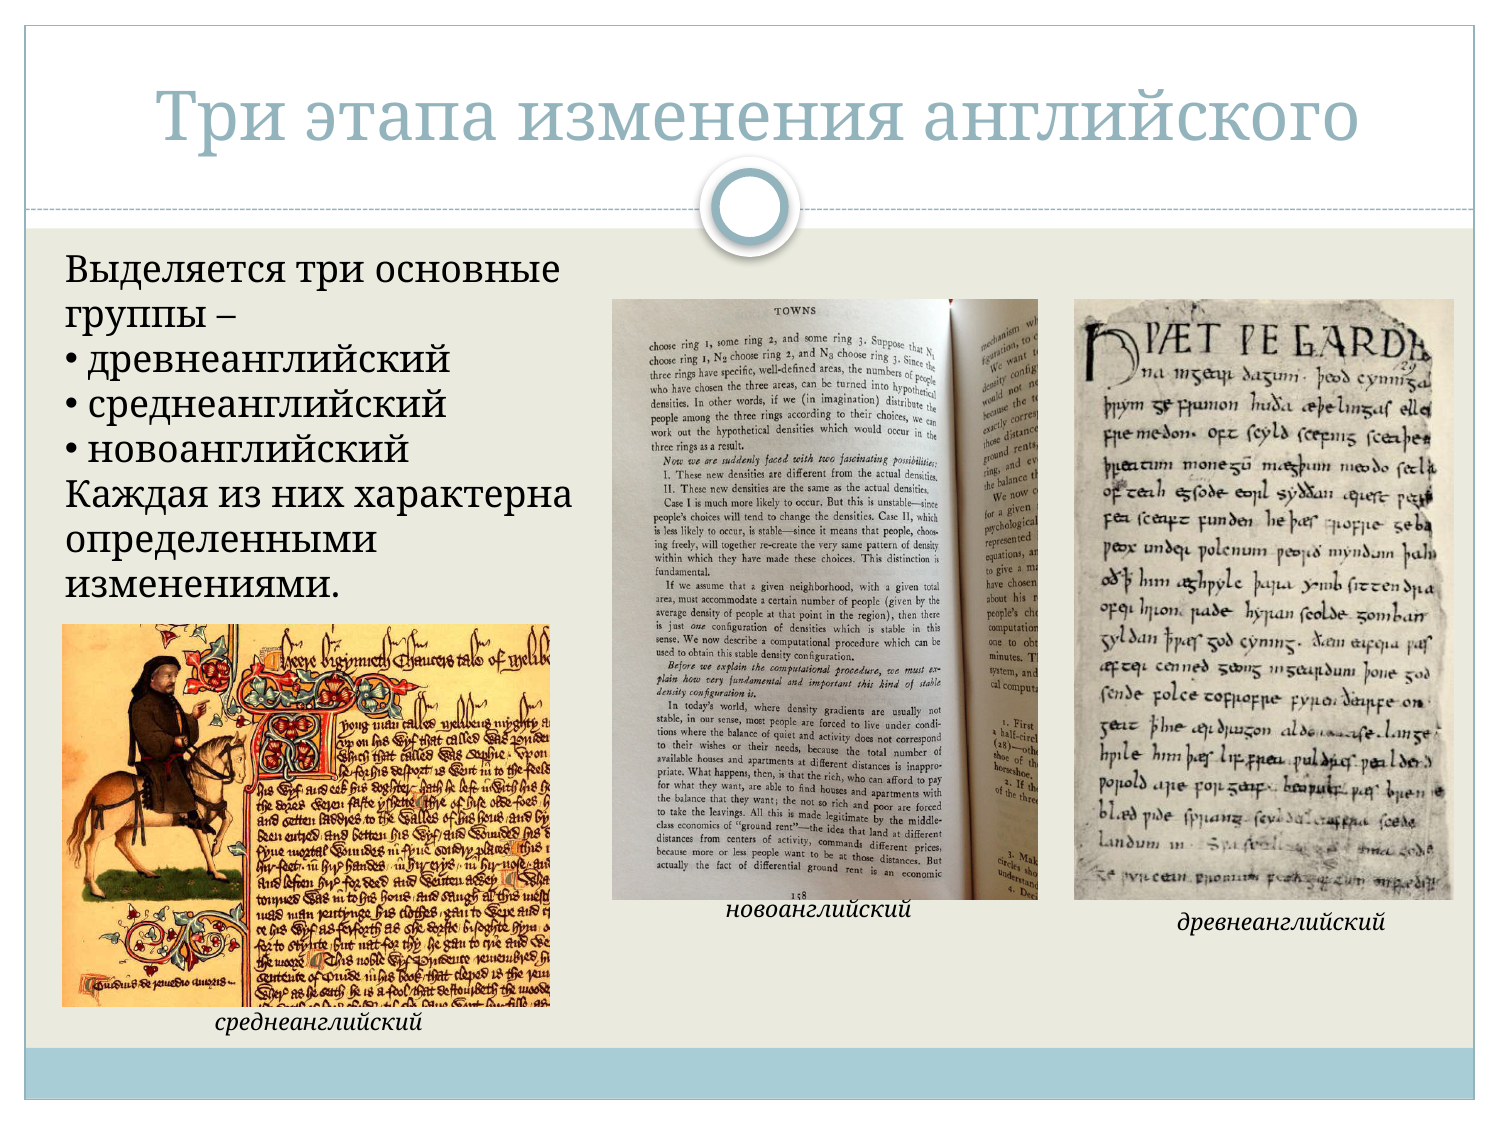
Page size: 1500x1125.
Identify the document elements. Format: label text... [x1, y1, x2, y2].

picture [1074, 299, 1454, 901]
picture [612, 299, 1038, 901]
text_box древнеанглийский [1062, 900, 1500, 943]
text_box Выделяется три основные группы – древнеанглийский среднеанглийский новоанглийский Каждая из них характерна определенными изменениями. [50, 237, 600, 613]
title Три этапа изменения английского [49, 37, 1450, 162]
text_box среднеанглийский [99, 1017, 538, 1043]
text_box новоанглийский [599, 887, 1038, 930]
picture [62, 624, 551, 1007]
